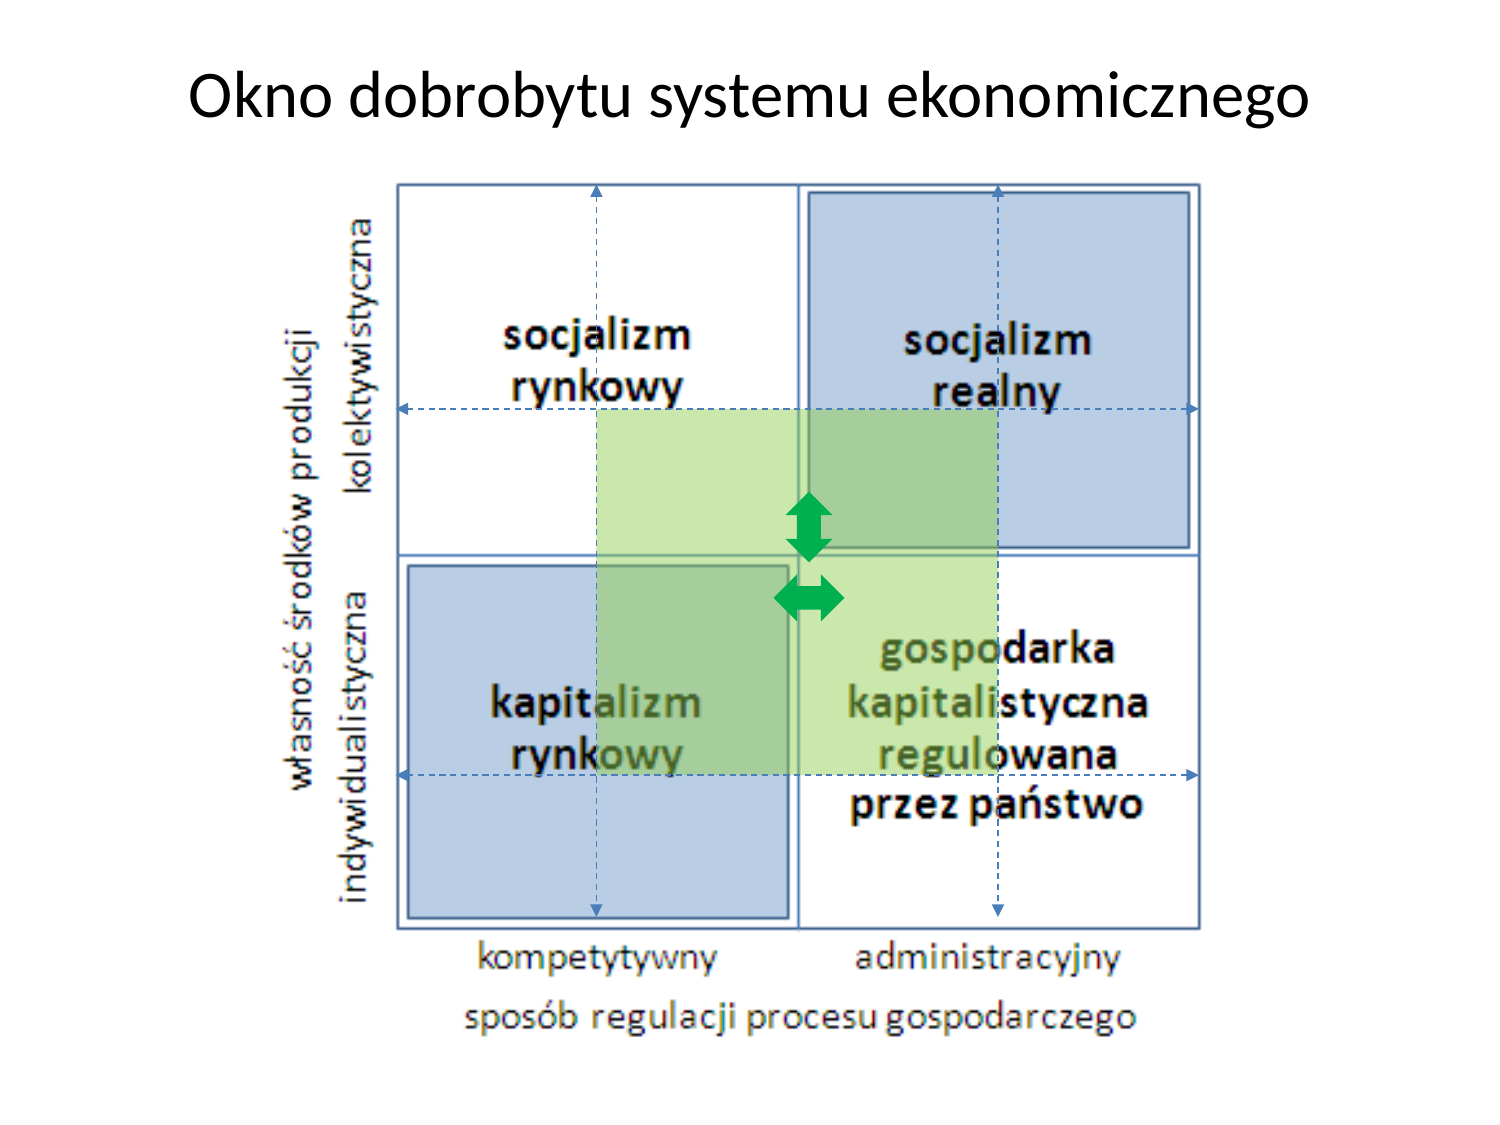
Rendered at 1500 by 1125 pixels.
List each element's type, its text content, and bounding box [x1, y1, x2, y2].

picture [100, 148, 1341, 1082]
title Okno dobrobytu systemu ekonomicznego [75, 45, 1425, 138]
